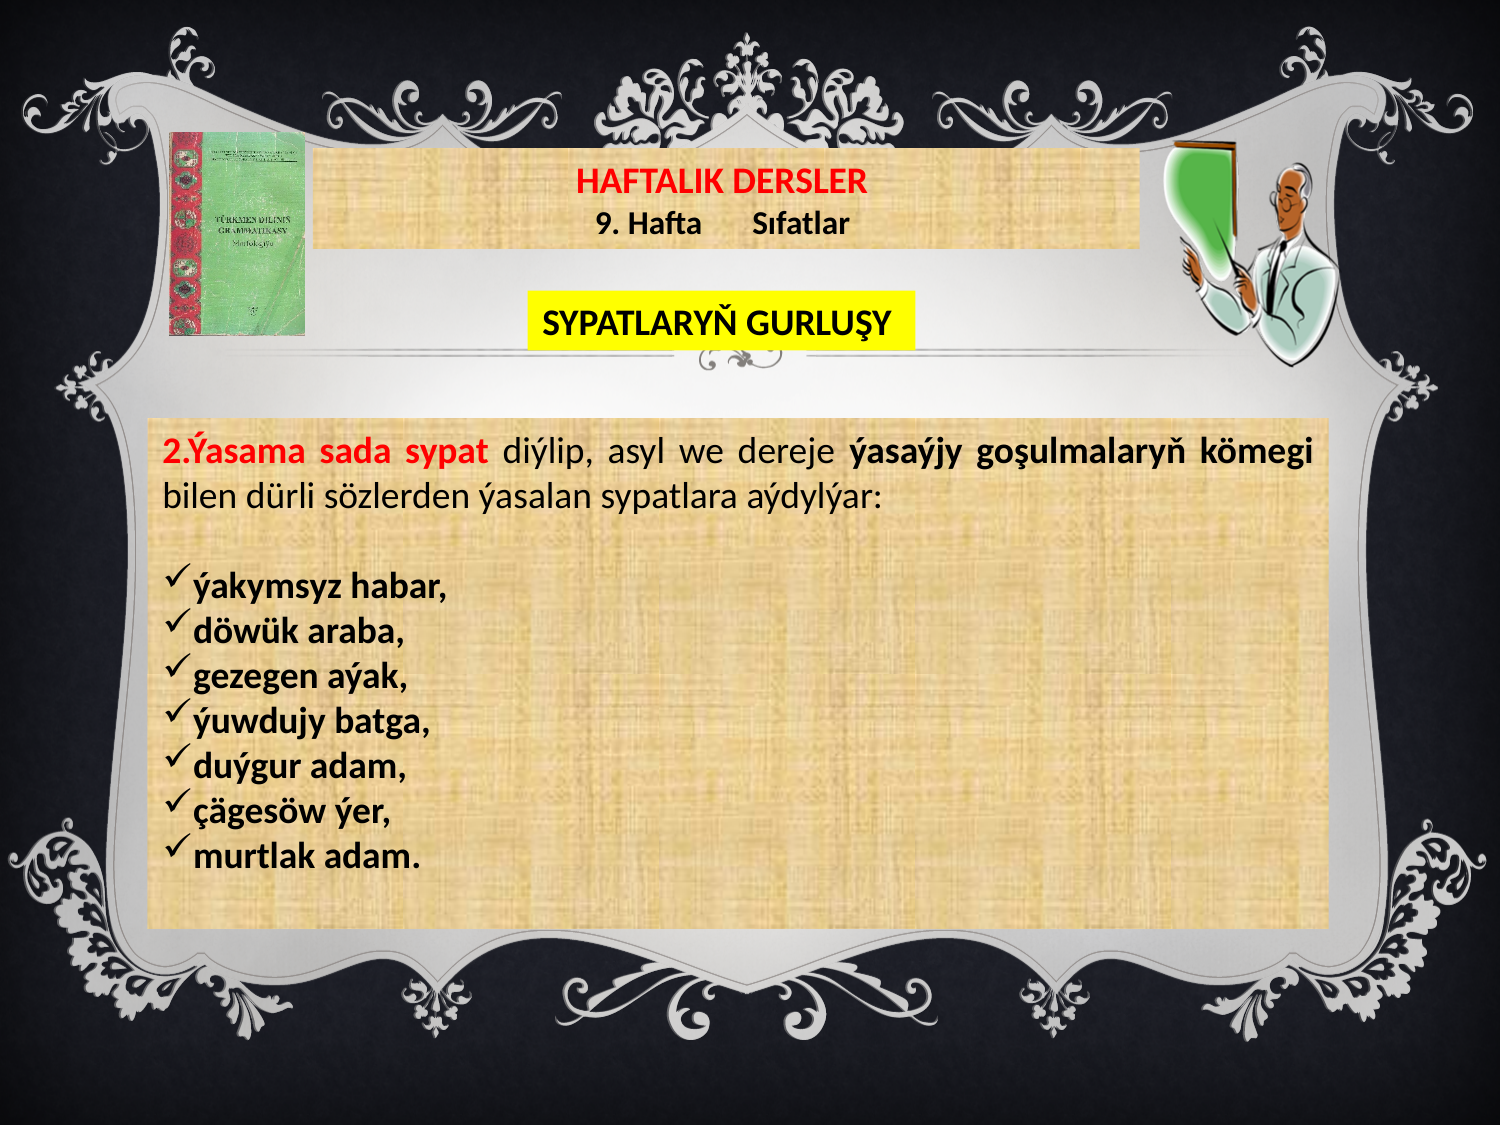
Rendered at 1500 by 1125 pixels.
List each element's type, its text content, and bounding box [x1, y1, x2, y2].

text_box SYPATLARYŇ GURLUŞY [527, 290, 916, 351]
picture [0, 0, 1500, 1125]
text_box 2.Ýasama sada sypat diýlip, asyl we dereje ýasaýjy goşulmalaryň kömegi bilen dürli sözlerden ýasalan sypatlara aýdylýar: ýakymsyz habar, döwük araba, gezegen aýak, ýuwdujy batga, duýgur adam, çägesöw ýer, murtlak adam. [147, 418, 1329, 929]
text_box HAFTALIK DERSLER 9. Hafta Sıfatlar [312, 148, 1140, 249]
